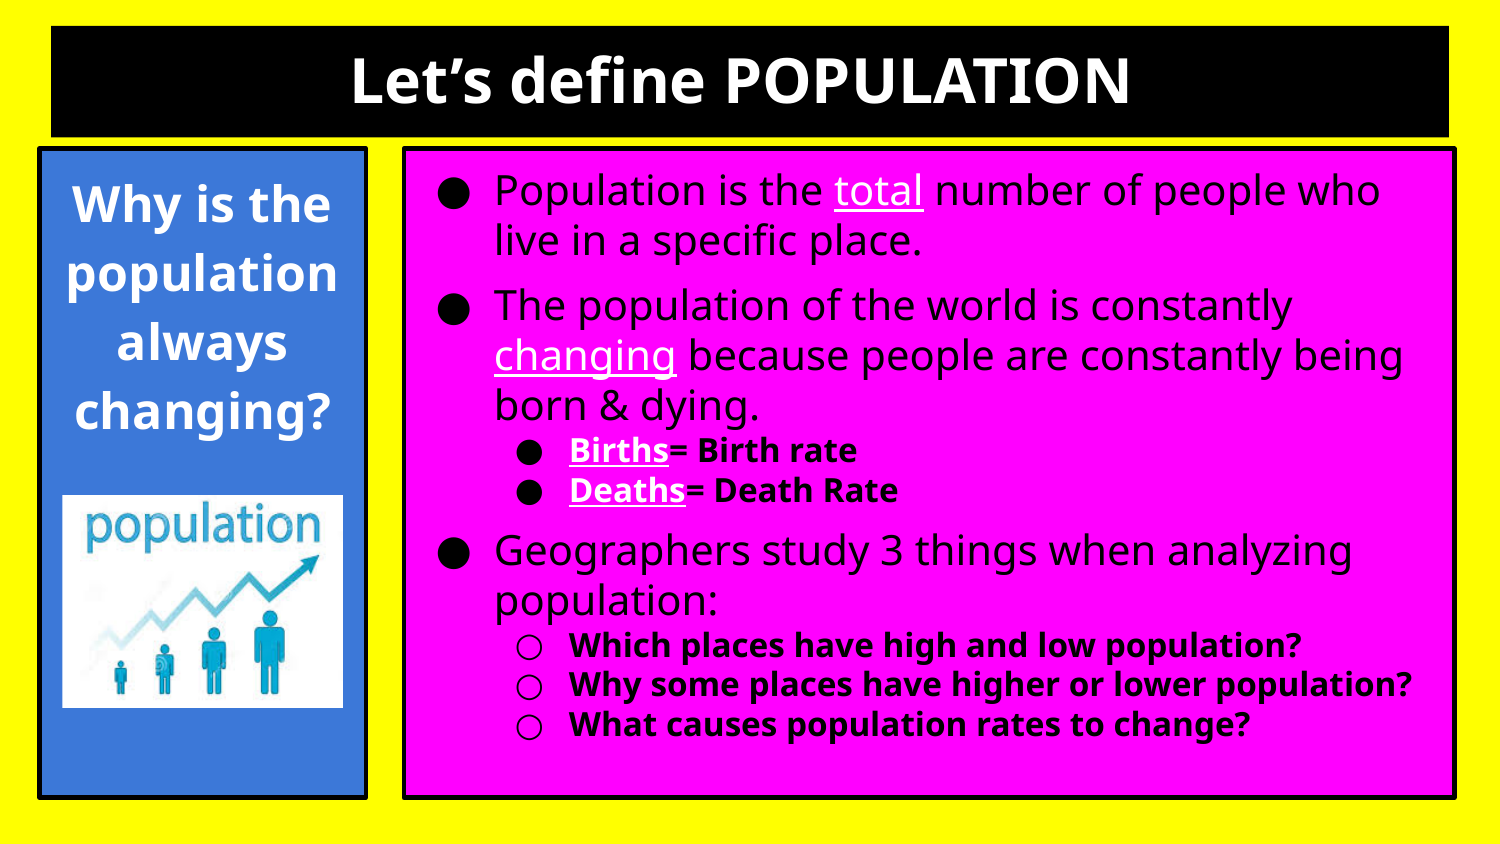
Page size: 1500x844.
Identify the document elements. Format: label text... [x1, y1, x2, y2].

picture [62, 494, 344, 708]
list Population is the total number of people who live in a specific place. The population of the world is constantly changing because people are constantly being born & dying. Births= Birth rate Deaths= Death Rate Geographers study 3 things when analyzing population: Which places have high and low population? Why some places have higher or lower population? What causes population rates to change? [403, 148, 1455, 798]
list Why is the population always changing? [39, 148, 366, 798]
title Let’s define POPULATION [51, 25, 1449, 138]
